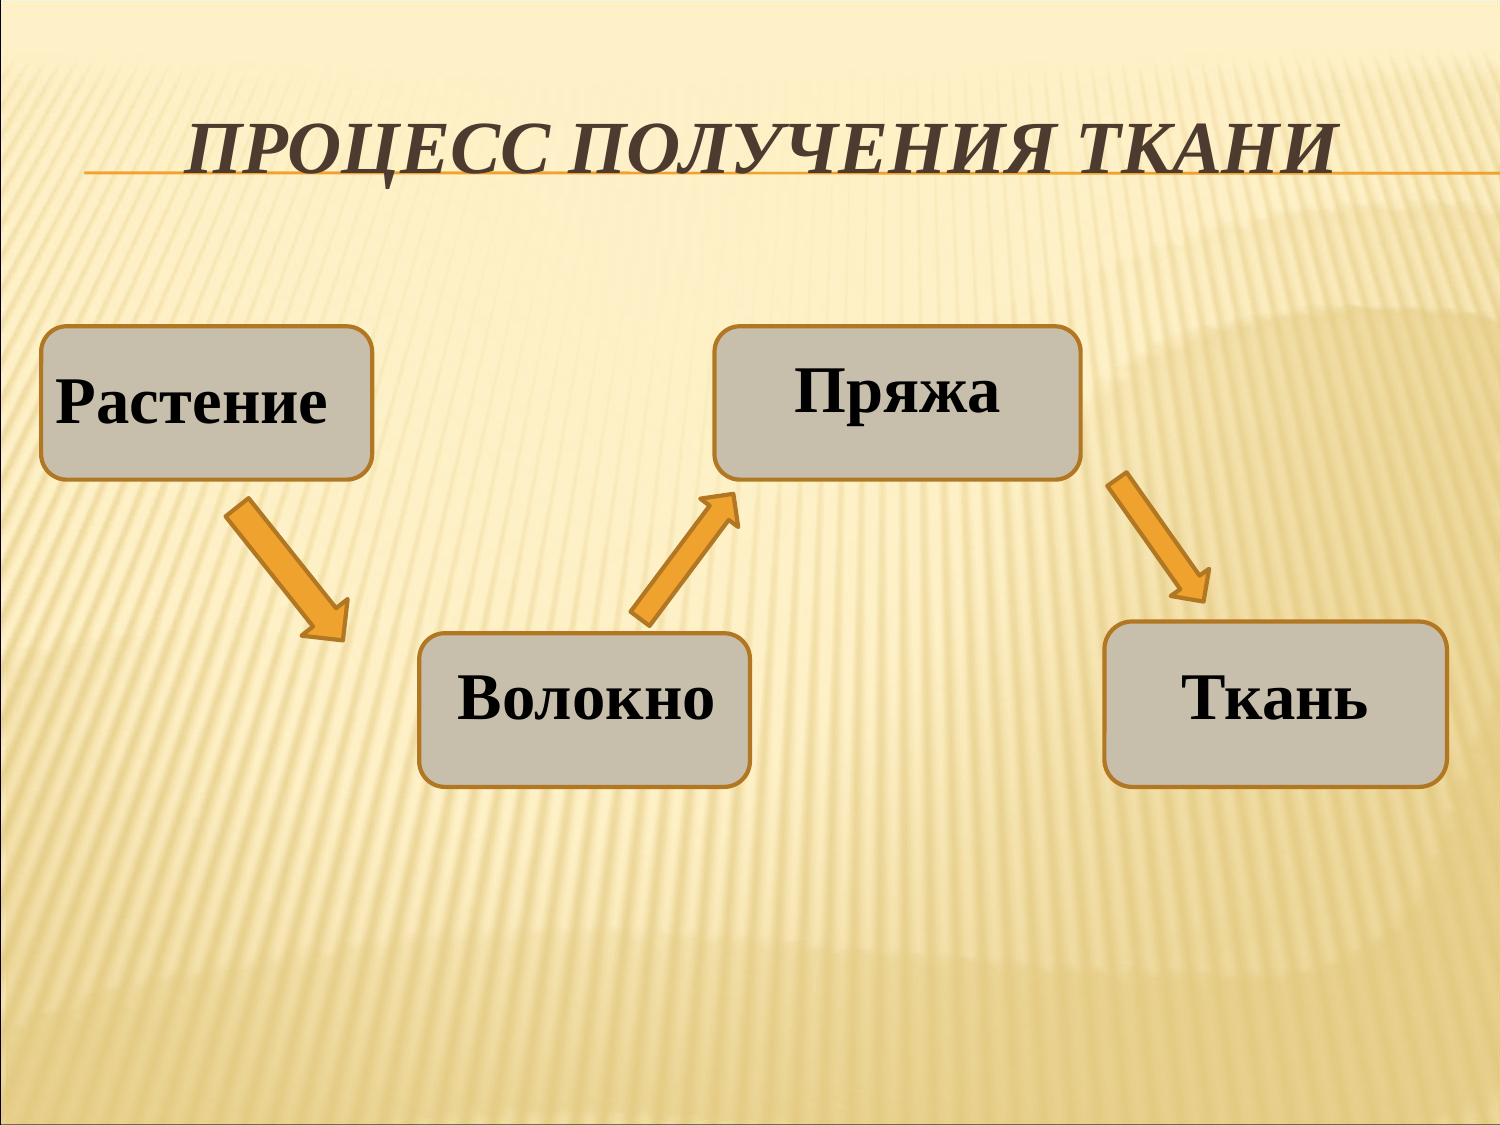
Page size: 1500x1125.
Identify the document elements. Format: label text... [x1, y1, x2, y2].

text_box [712, 342, 1083, 482]
text_box [1102, 619, 1450, 790]
text_box Ткань [1104, 645, 1447, 740]
title Процесс получения ткани [49, 75, 1475, 213]
text_box [223, 496, 350, 643]
text_box [716, 324, 1079, 337]
text_box [1105, 470, 1212, 604]
picture [0, 0, 1500, 1125]
text_box Пряжа [714, 337, 1081, 433]
text_box [39, 324, 375, 482]
text_box [417, 631, 753, 790]
text_box Волокно [442, 645, 750, 740]
text_box [628, 491, 741, 628]
text_box Растение [41, 349, 373, 445]
